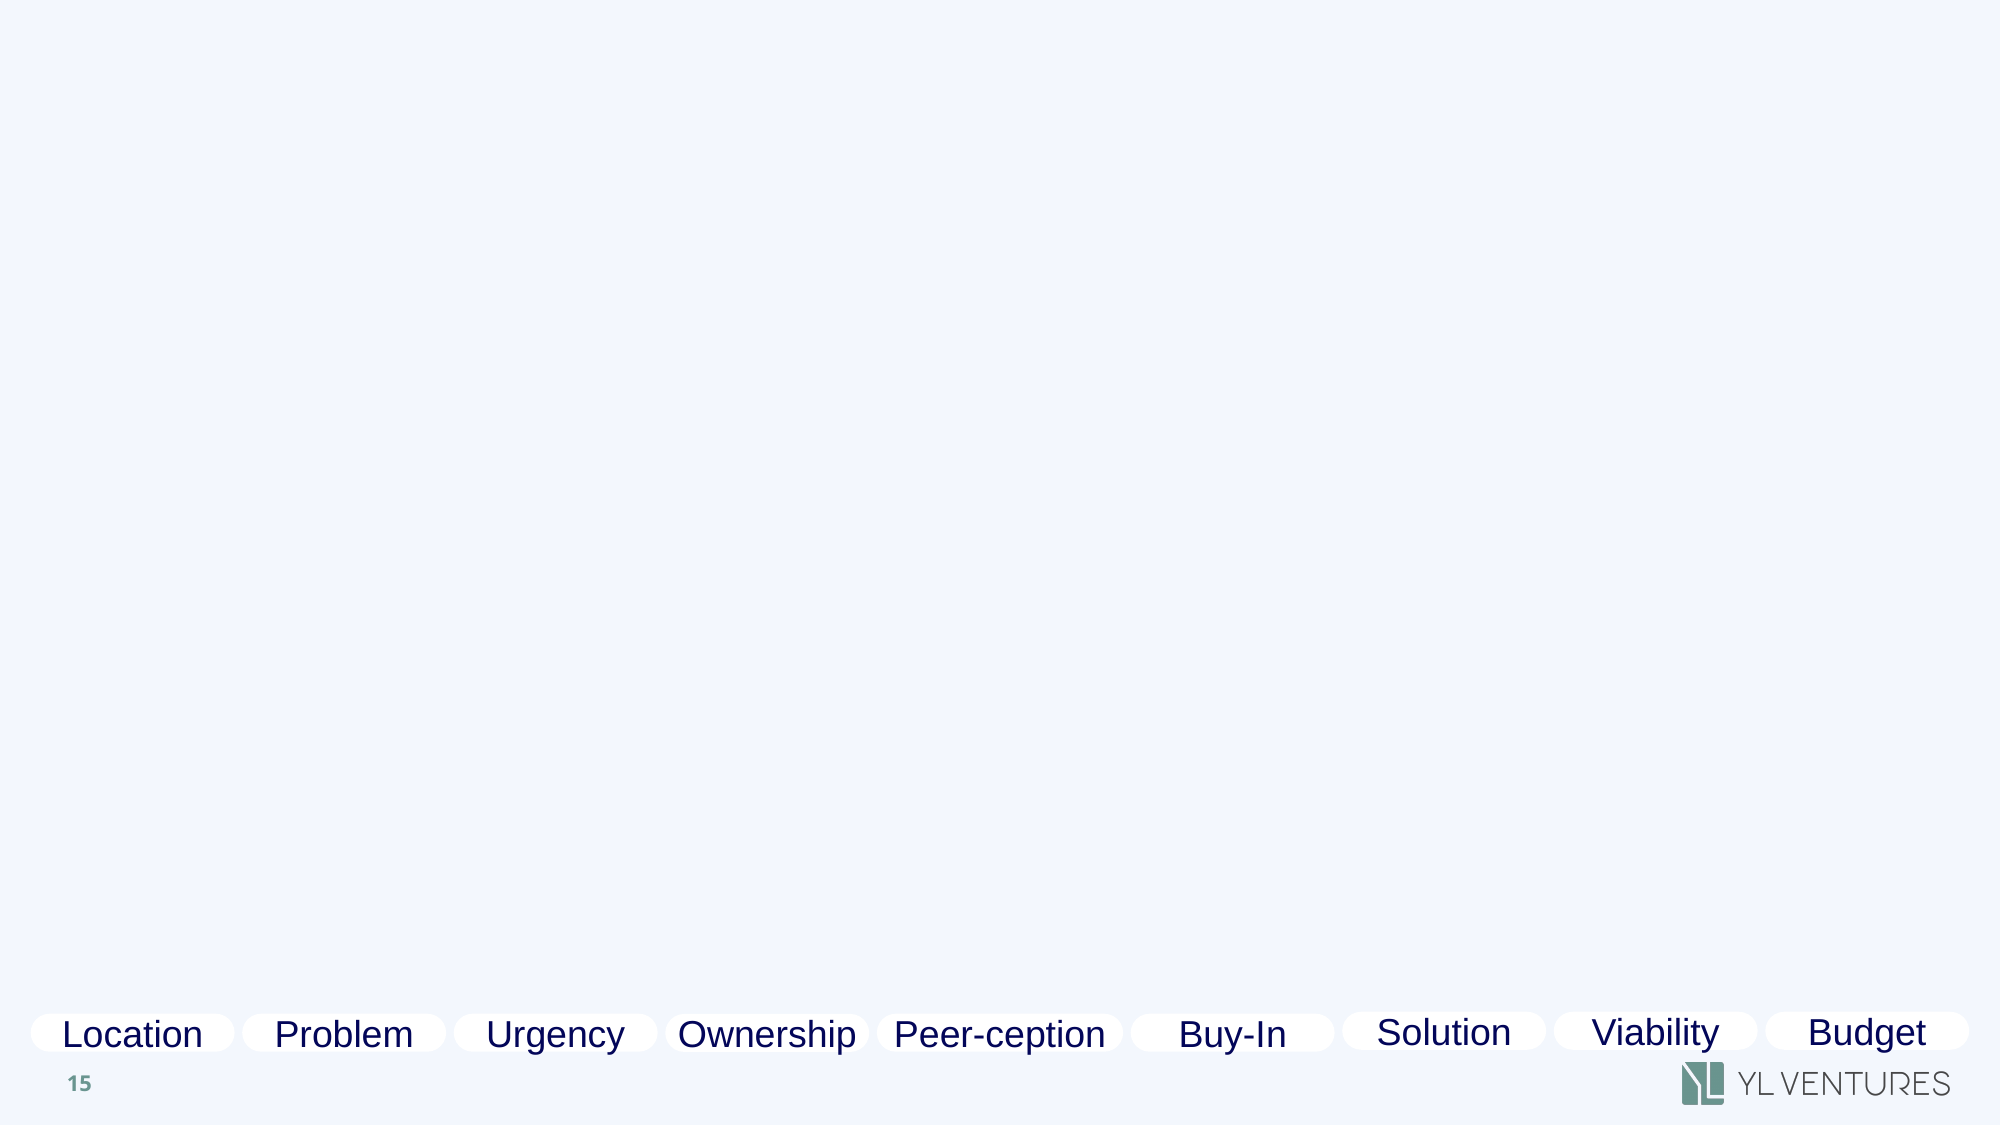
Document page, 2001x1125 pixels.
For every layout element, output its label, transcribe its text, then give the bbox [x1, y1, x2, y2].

text_box Viability [1553, 1011, 1758, 1050]
text_box Peer-ception [876, 1013, 1124, 1052]
text_box Problem [242, 1013, 447, 1052]
text_box Urgency [453, 1013, 658, 1052]
text_box Budget [1765, 1011, 1970, 1050]
text_box Solution [1342, 1011, 1547, 1050]
text_box Buy-In [1130, 1013, 1335, 1052]
text_box Location [30, 1013, 235, 1052]
picture [1682, 1062, 1950, 1105]
text_box Ownership [665, 1013, 870, 1052]
